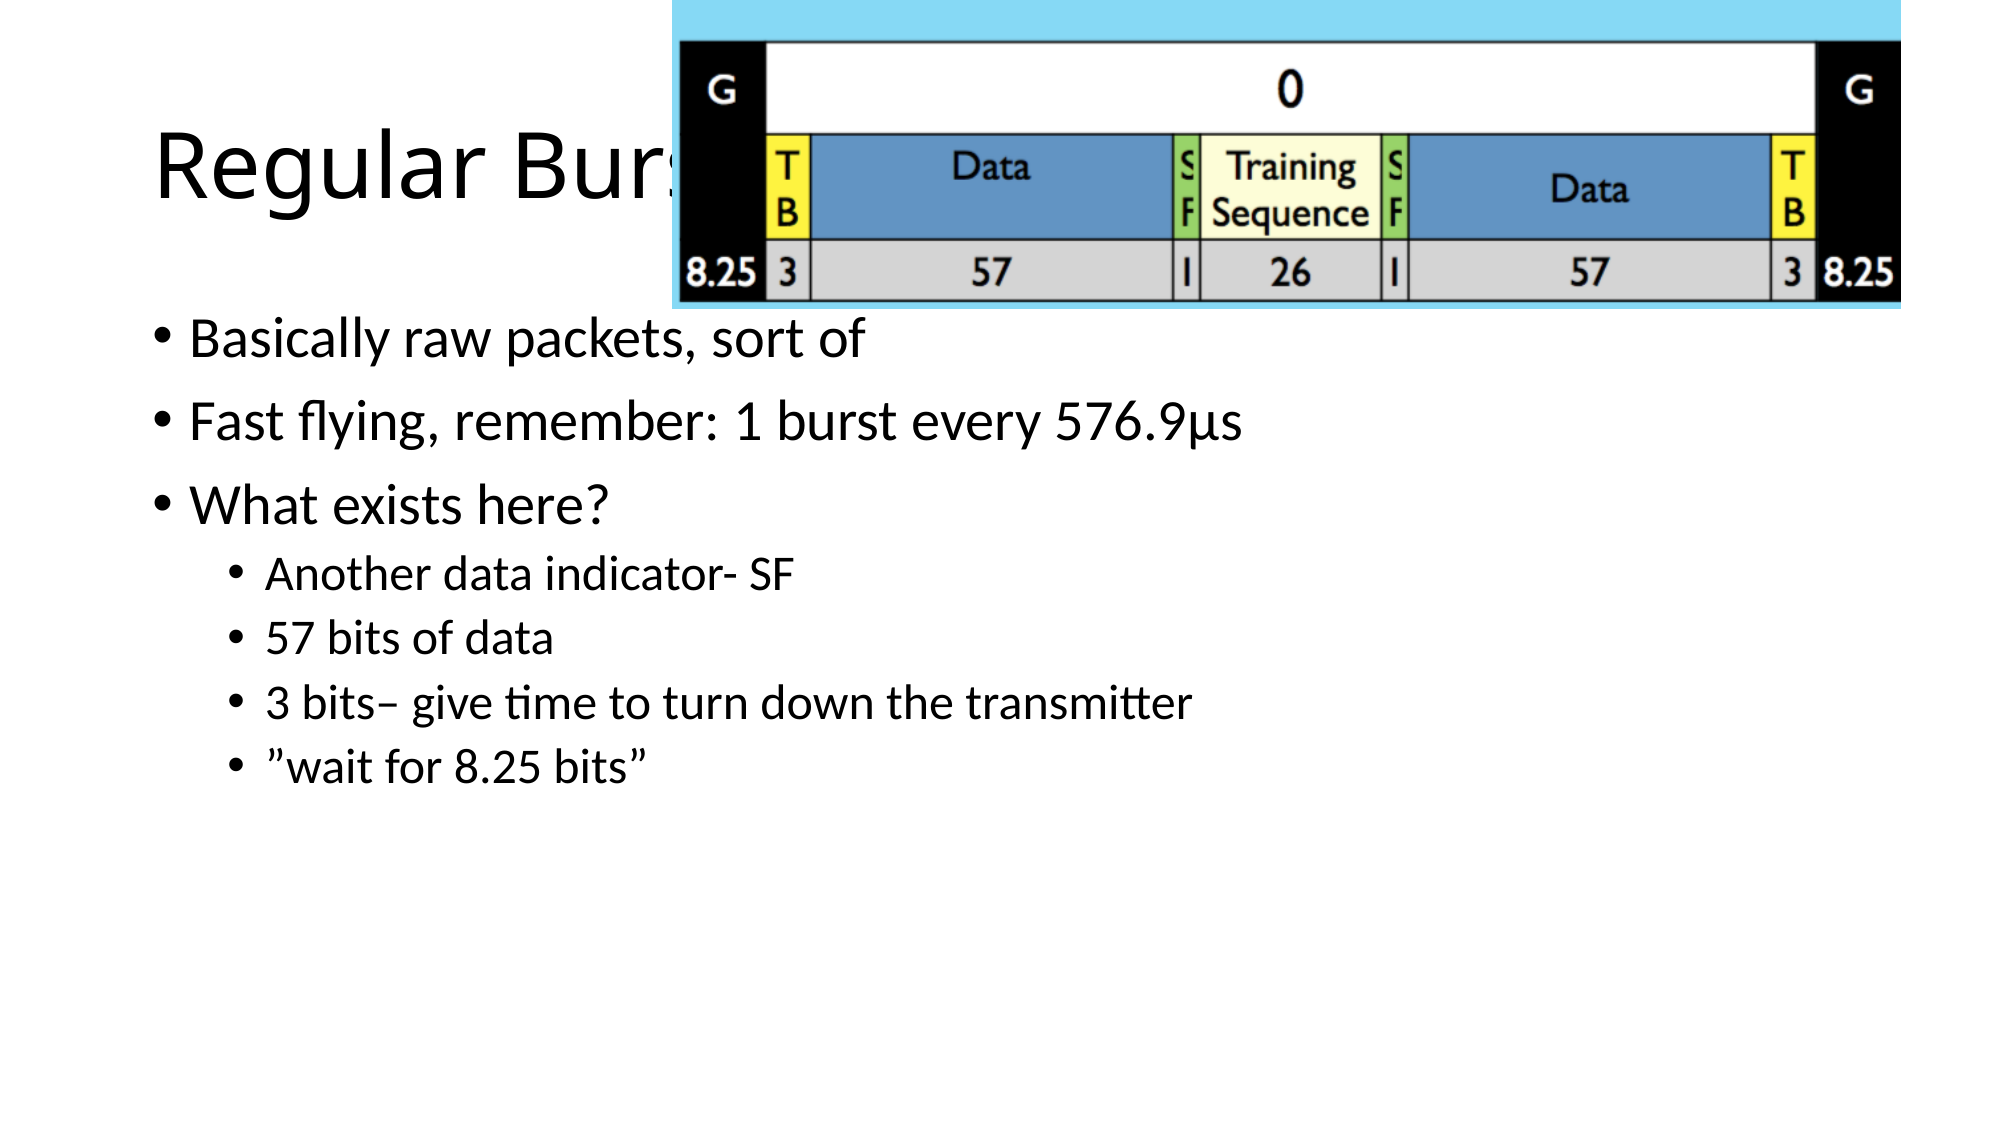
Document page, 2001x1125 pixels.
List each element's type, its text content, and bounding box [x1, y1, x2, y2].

picture [672, 0, 1902, 310]
title Regular Bursts [137, 59, 672, 278]
list Basically raw packets, sort of Fast flying, remember: 1 burst every 576.9μs What exists here? Another data indicator- SF 57 bits of data 3 bits– give time to turn down the transmitter ”wait for 8.25 bits” [137, 299, 1863, 1014]
